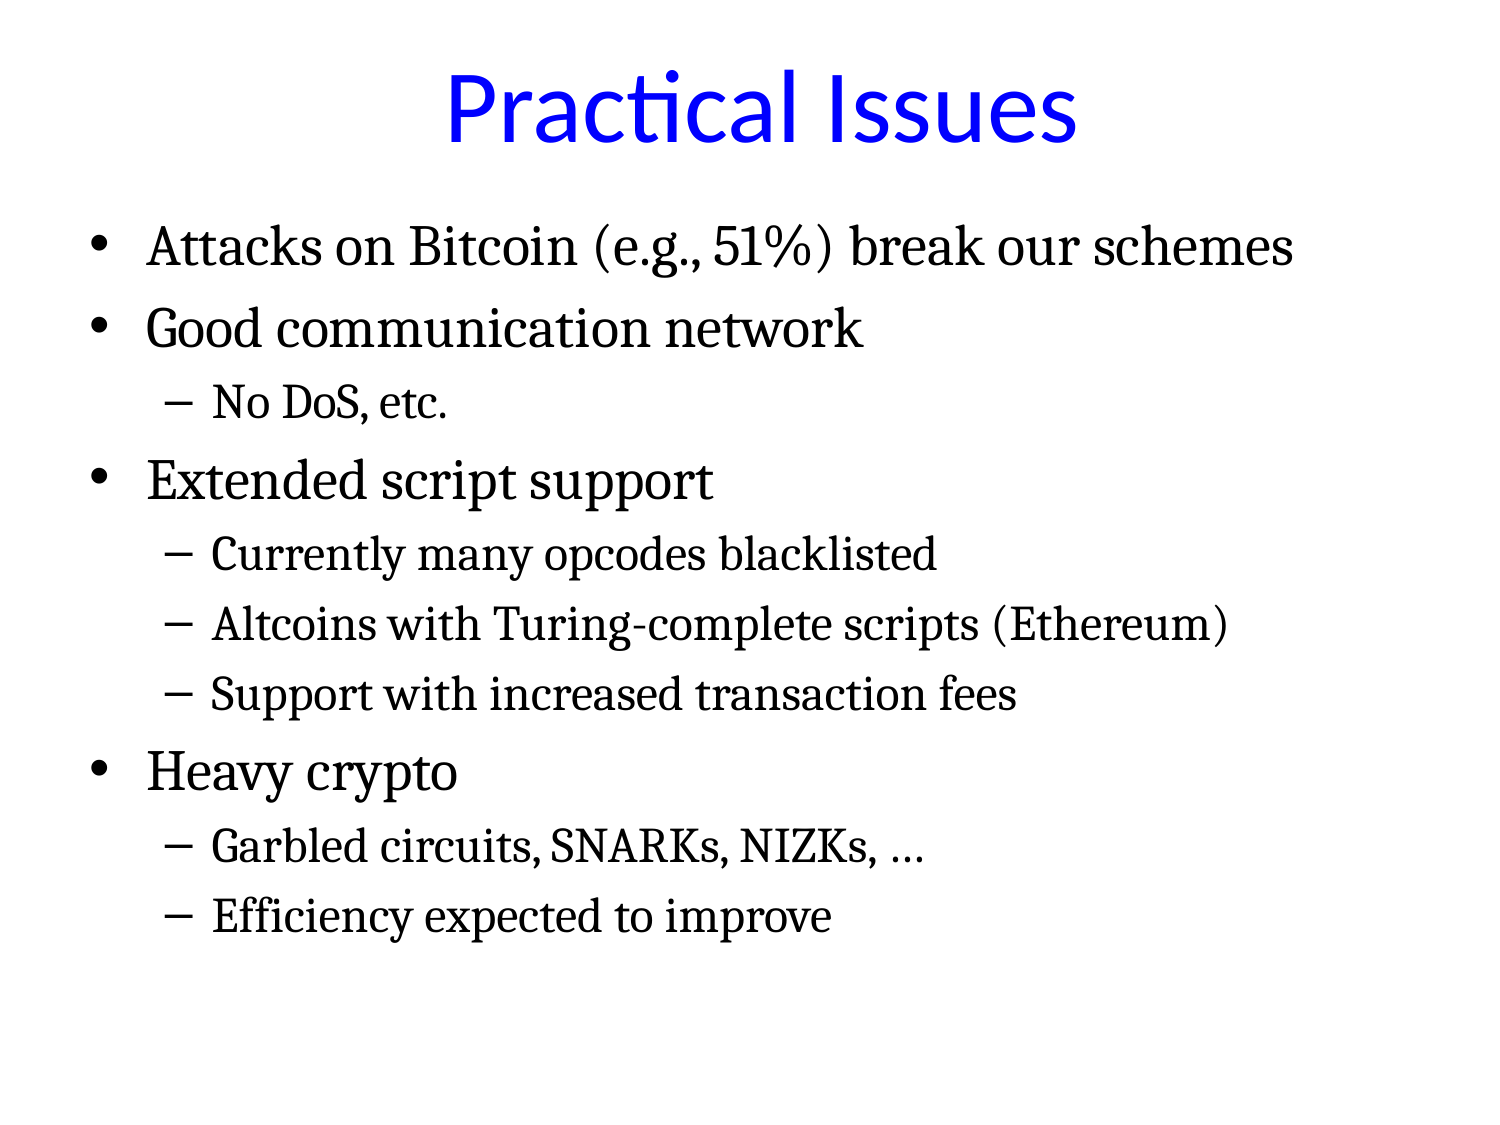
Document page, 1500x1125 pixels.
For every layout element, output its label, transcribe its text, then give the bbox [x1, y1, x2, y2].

text_box Attacks on Bitcoin (e.g., 51%) break our schemes Good communication network No DoS, etc. Extended script support Currently many opcodes blacklisted Altcoins with Turing-complete scripts (Ethereum) Support with increased transaction fees Heavy crypto Garbled circuits, SNARKs, NIZKs, … Efficiency expected to improve [74, 200, 1438, 1050]
text_box Practical Issues [12, 13, 1500, 188]
